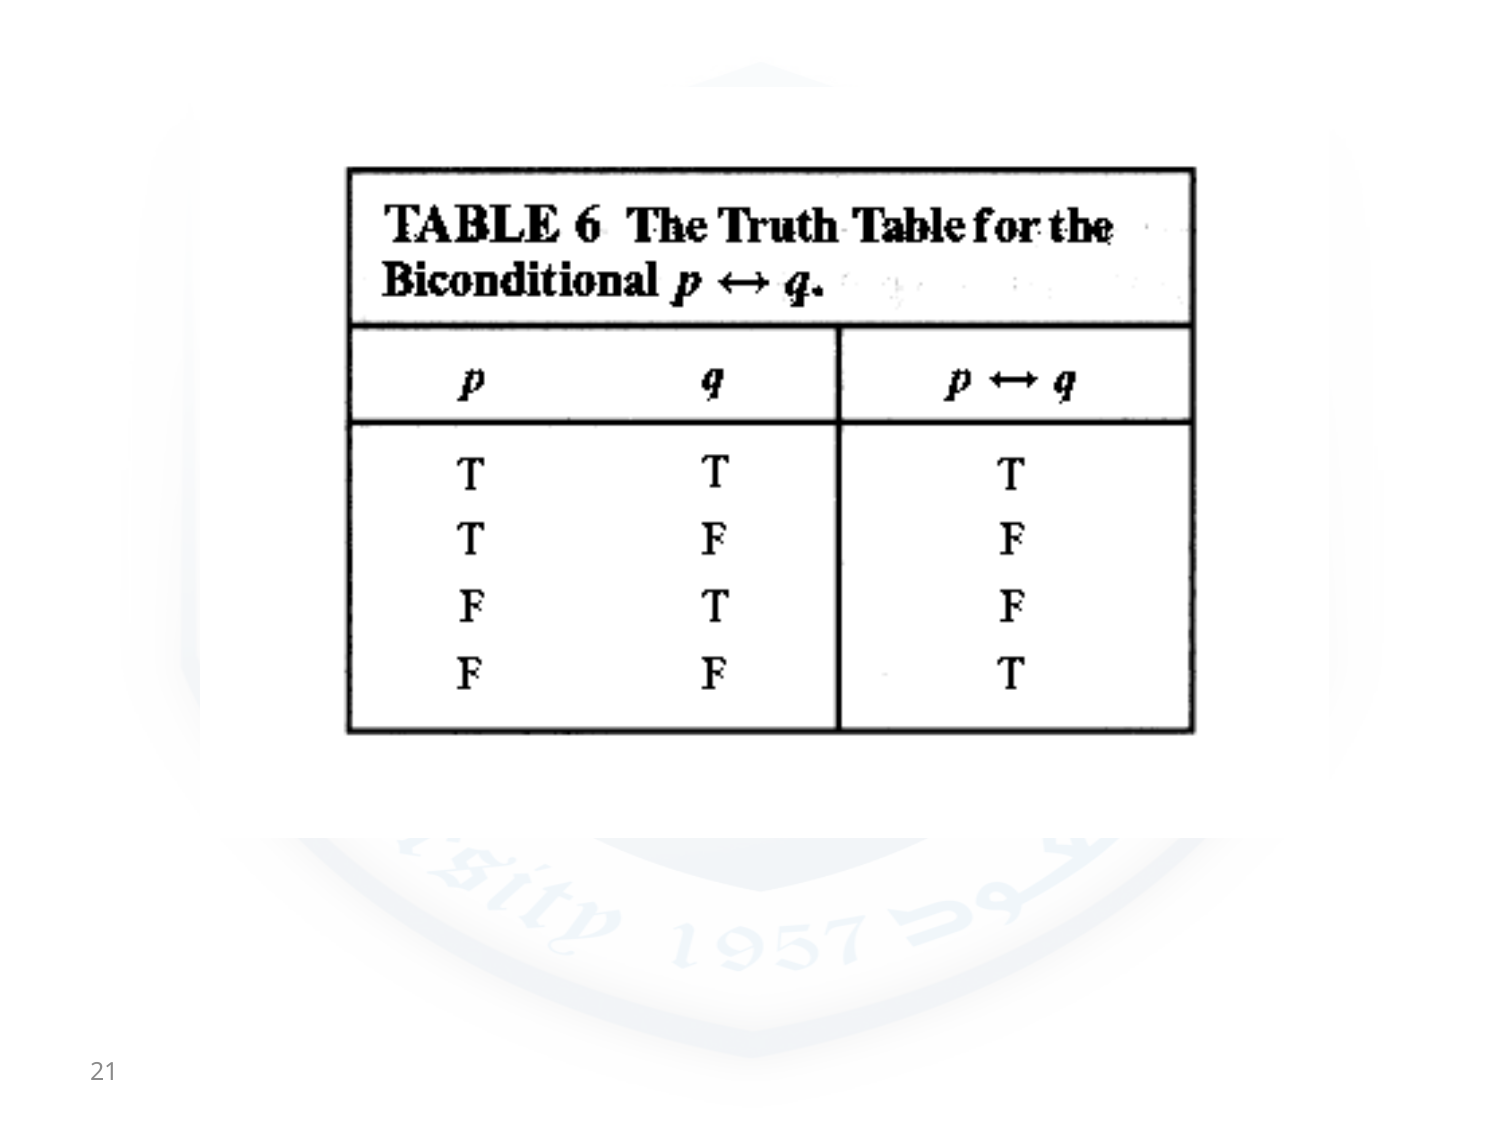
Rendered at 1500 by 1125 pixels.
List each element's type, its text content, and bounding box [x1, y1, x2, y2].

picture [199, 87, 1330, 838]
slide_number 21 [75, 1042, 425, 1103]
